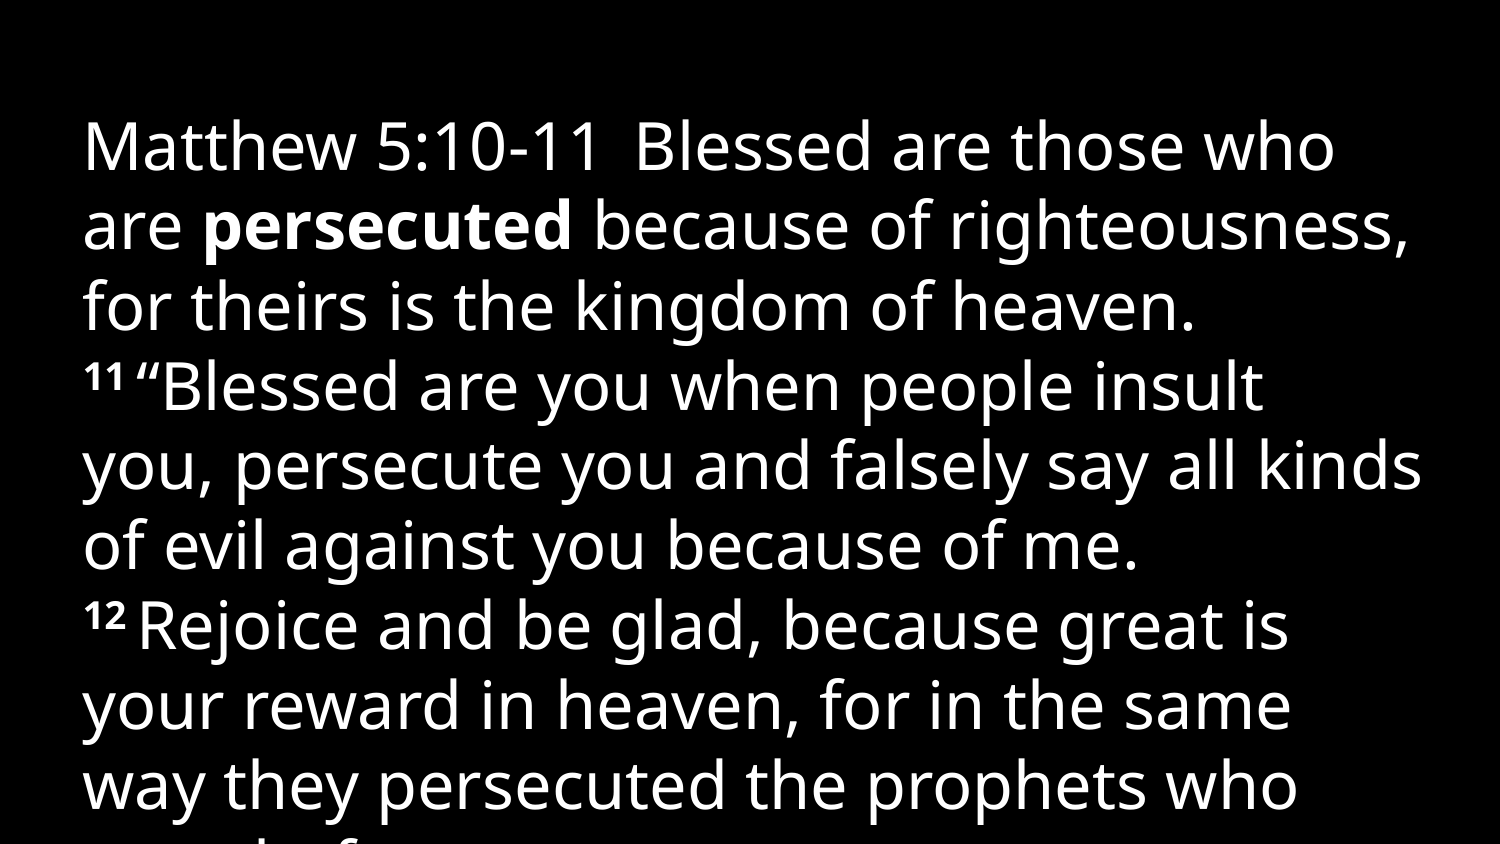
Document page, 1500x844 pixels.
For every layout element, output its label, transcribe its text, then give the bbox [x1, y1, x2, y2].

text_box Matthew 5:10-11 Blessed are those who are persecuted because of righteousness, for theirs is the kingdom of heaven. 11 “Blessed are you when people insult you, persecute you and falsely say all kinds of evil against you because of me. 12 Rejoice and be glad, because great is your reward in heaven, for in the same way they persecuted the prophets who were before you. [67, 16, 1443, 844]
